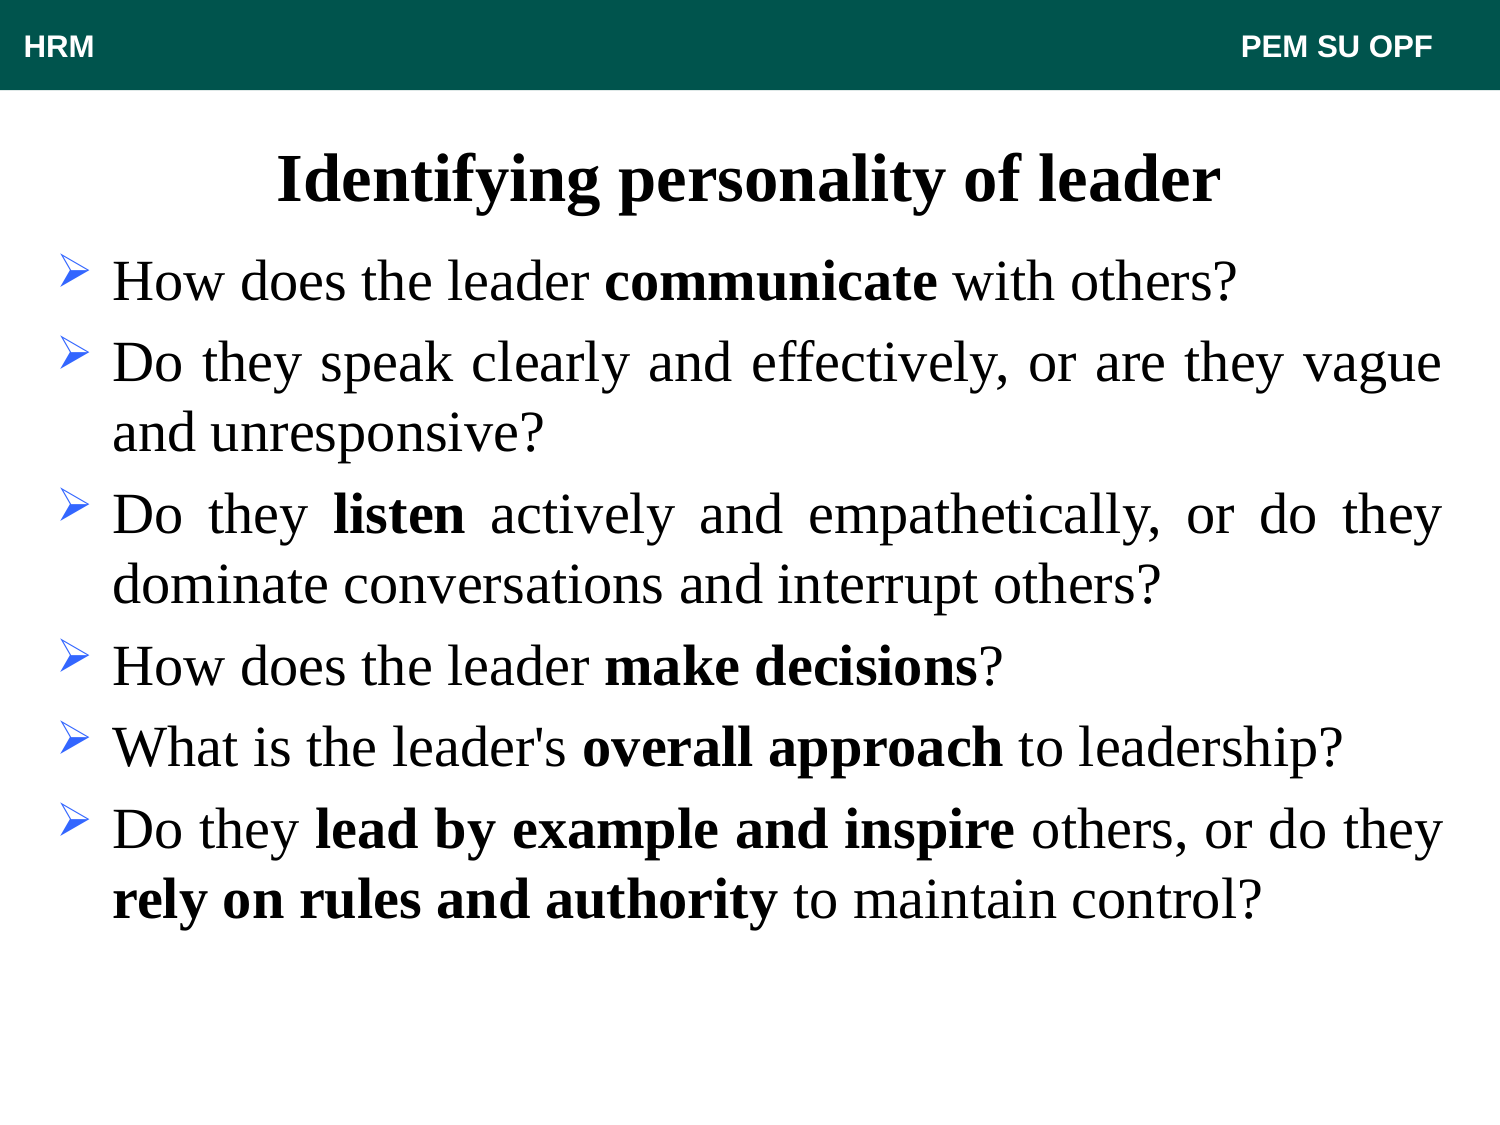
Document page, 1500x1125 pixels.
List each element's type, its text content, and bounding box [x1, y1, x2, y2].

list How does the leader communicate with others? Do they speak clearly and effectively, or are they vague and unresponsive? Do they listen actively and empathetically, or do they dominate conversations and interrupt others? How does the leader make decisions? What is the leader's overall approach to leadership? Do they lead by example and inspire others, or do they rely on rules and authority to maintain control? [41, 234, 1459, 1071]
title Identifying personality of leader [111, 113, 1388, 234]
text_box HRM PEM SU OPF [0, 0, 1500, 92]
